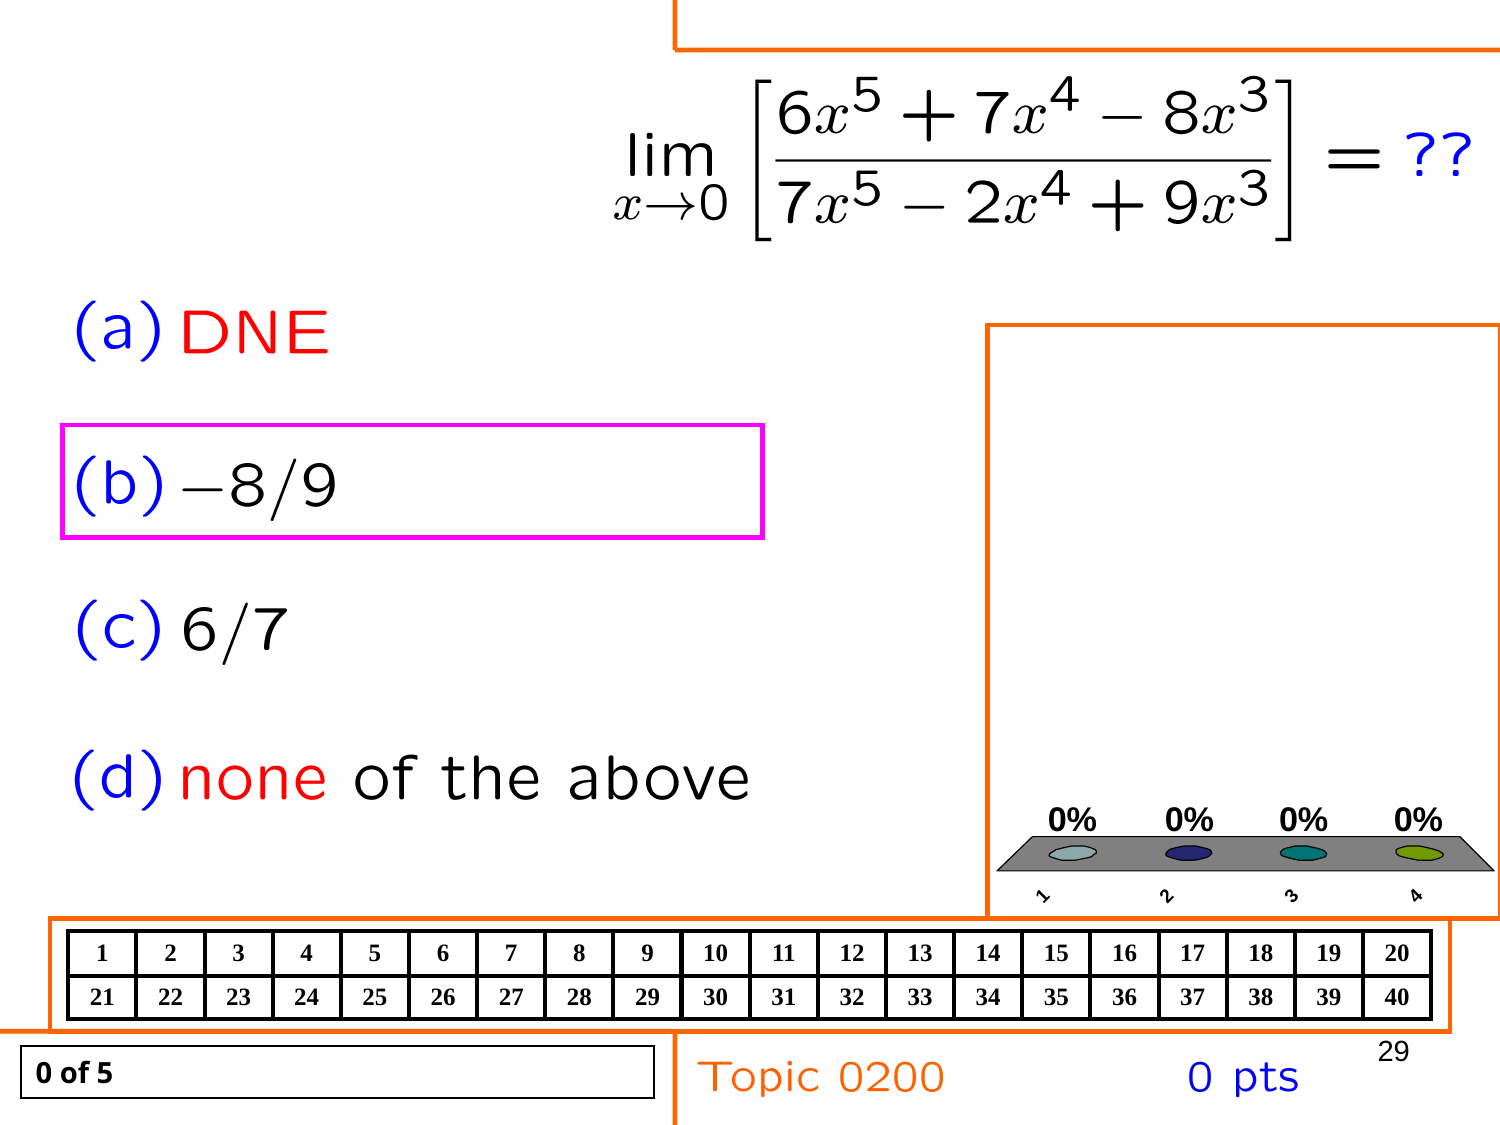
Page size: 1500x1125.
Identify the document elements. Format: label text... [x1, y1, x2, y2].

title 1+1= [75, 45, 1425, 233]
picture [74, 455, 162, 518]
picture [76, 599, 161, 663]
text_box [87, 249, 650, 425]
text_box [50, 918, 1450, 1032]
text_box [20, 1045, 655, 1099]
picture [612, 74, 1472, 243]
picture [182, 310, 329, 354]
text_box [62, 425, 763, 538]
picture [74, 300, 162, 363]
picture [697, 1060, 945, 1098]
picture [182, 752, 751, 800]
slide_number 29 [1350, 1032, 1425, 1103]
picture [182, 458, 335, 524]
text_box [957, 312, 1500, 951]
picture [1188, 1060, 1300, 1098]
text_box [562, 62, 1013, 249]
picture [73, 749, 161, 813]
text_box [87, 538, 650, 663]
picture [182, 601, 289, 668]
